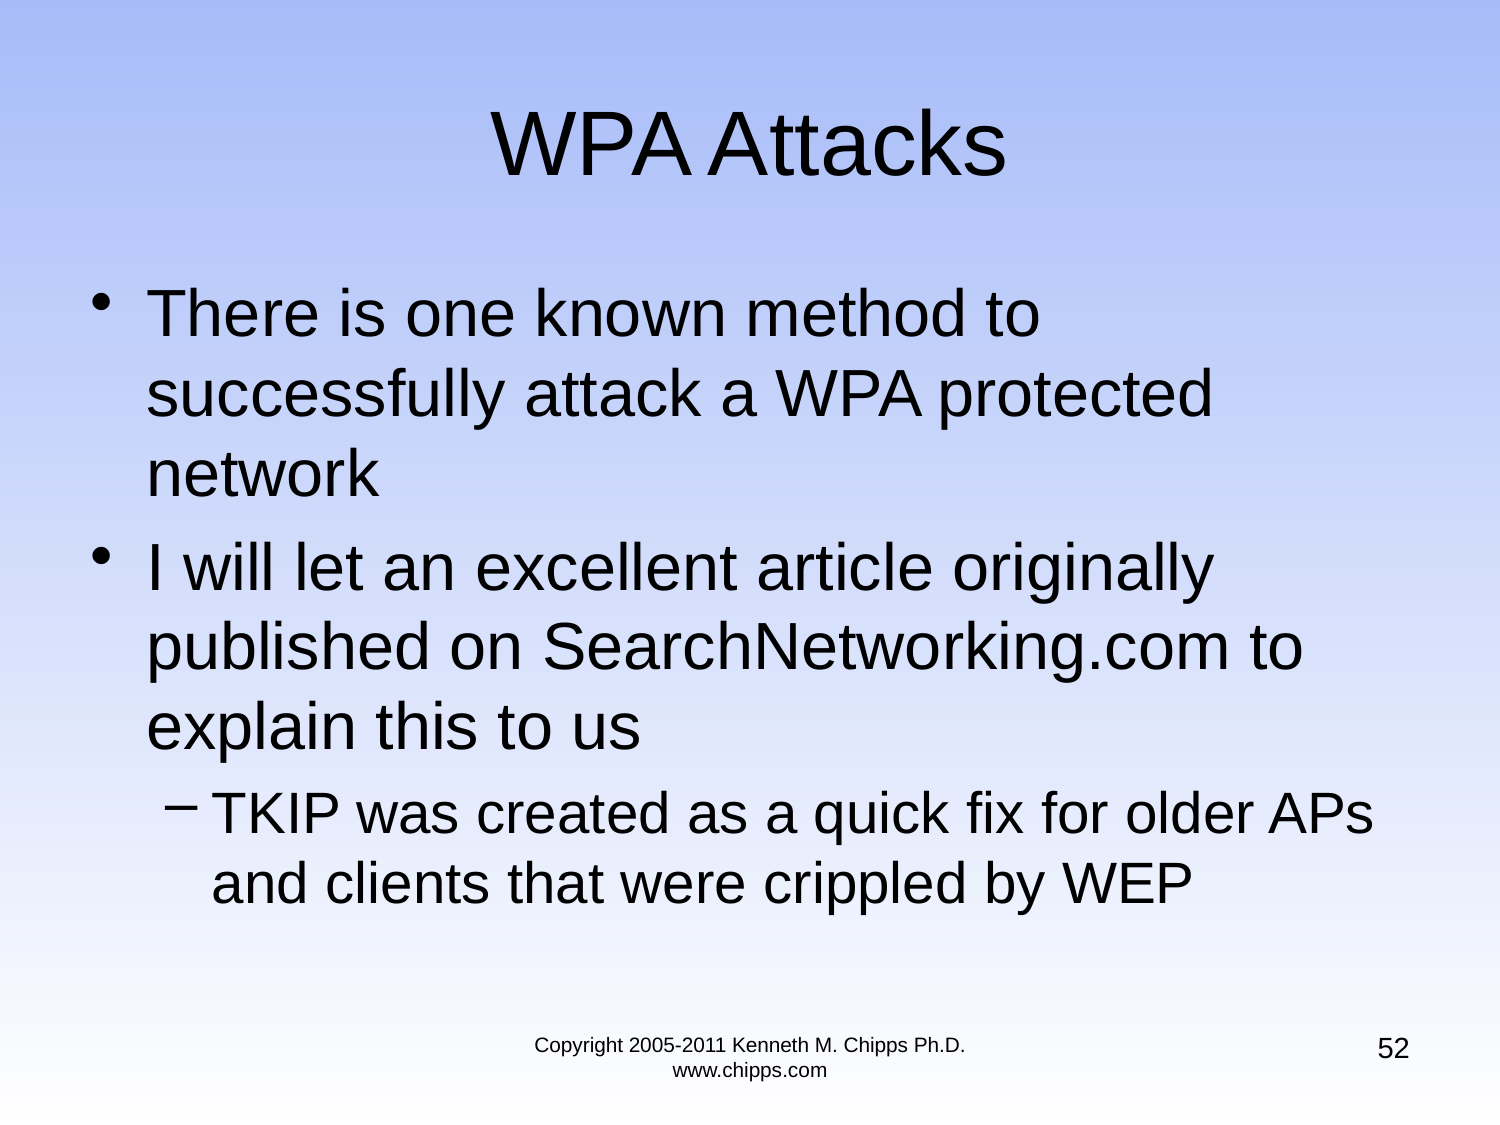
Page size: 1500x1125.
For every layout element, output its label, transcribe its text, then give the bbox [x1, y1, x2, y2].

title WPA Attacks [75, 45, 1425, 233]
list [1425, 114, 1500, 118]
footer Copyright 2005-2011 Kenneth M. Chipps Ph.D. www.chipps.com [449, 1024, 1051, 1103]
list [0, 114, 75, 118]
slide_number 52 [1074, 1021, 1426, 1101]
list There is one known method to successfully attack a WPA protected network I will let an excellent article originally published on SearchNetworking.com to explain this to us TKIP was created as a quick fix for older APs and clients that were crippled by WEP [75, 262, 1425, 1005]
